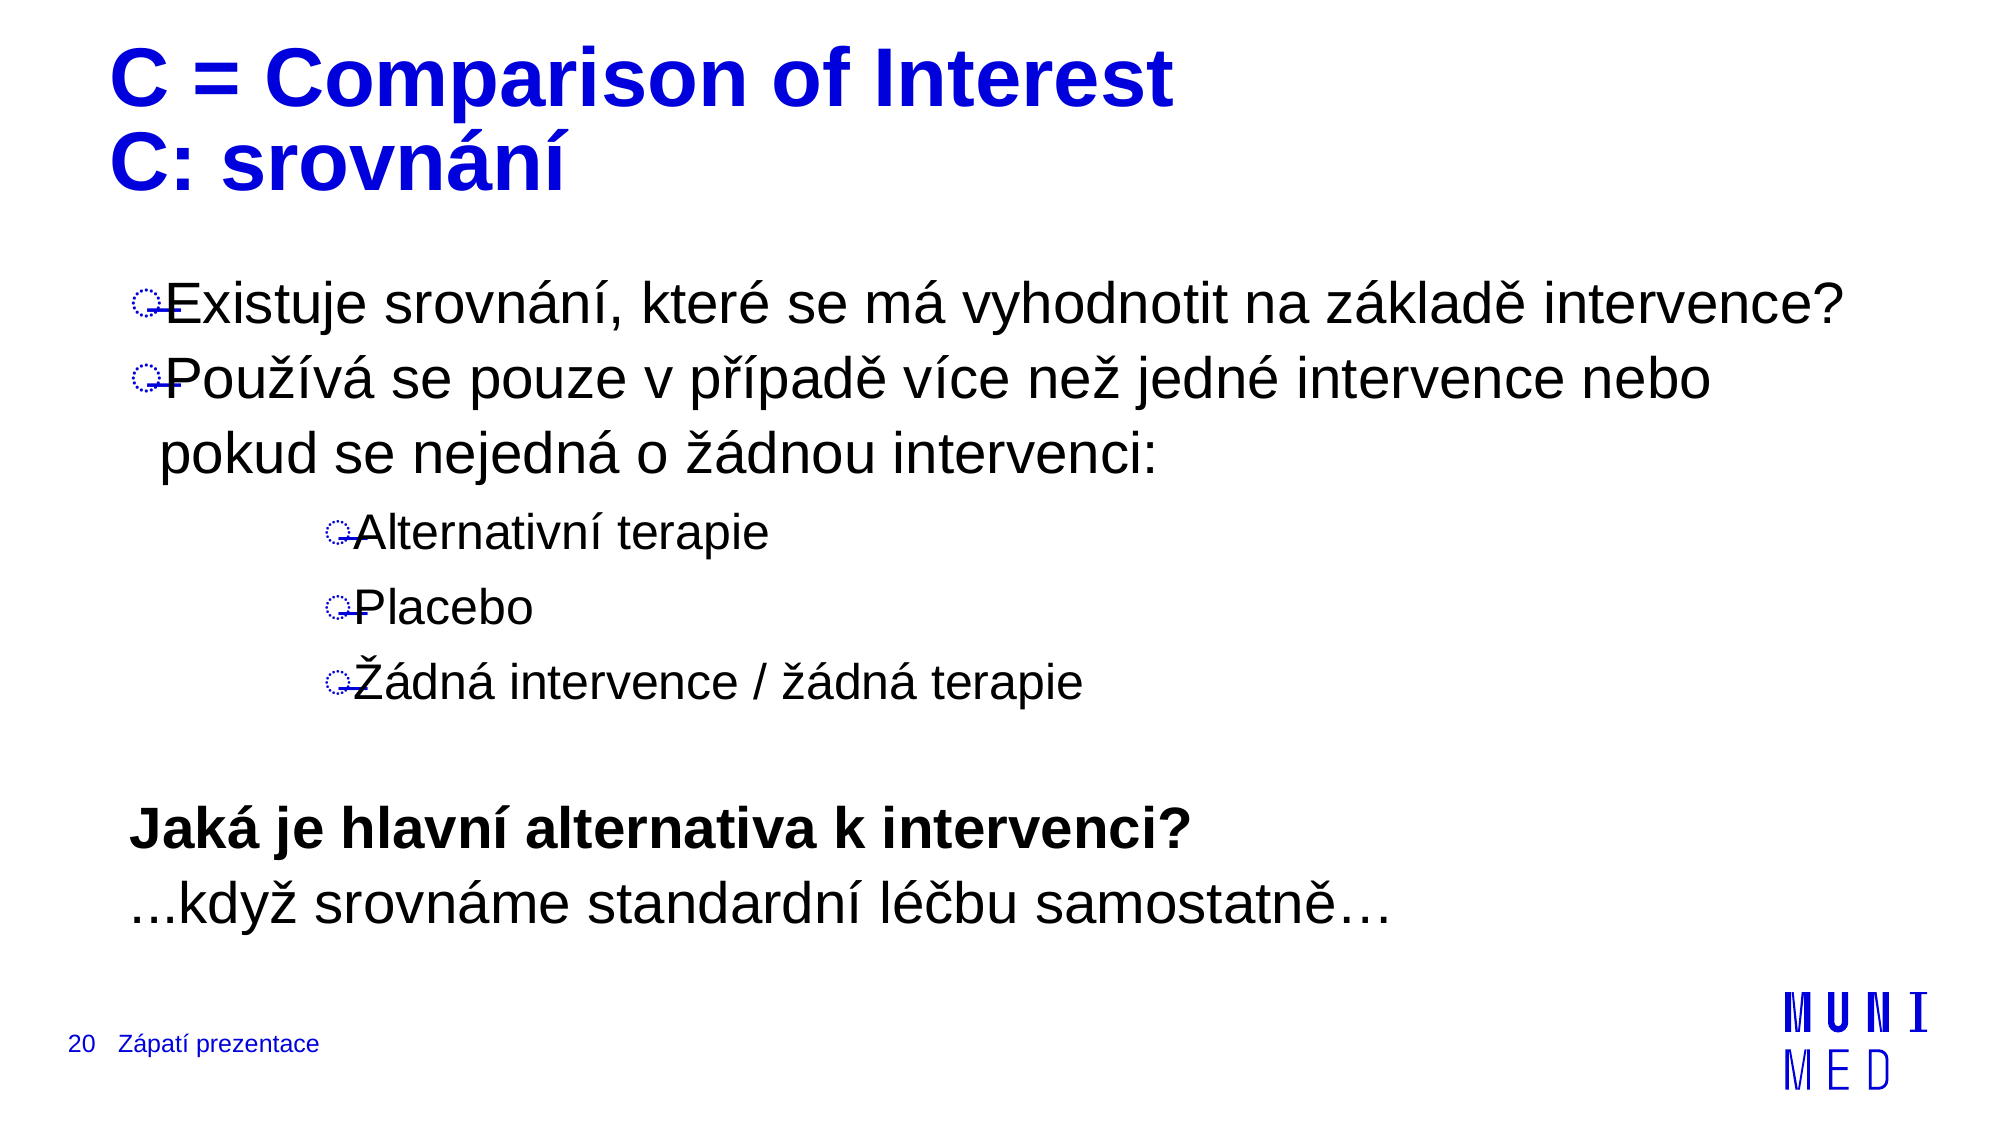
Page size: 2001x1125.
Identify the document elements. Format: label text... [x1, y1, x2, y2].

slide_number 20 [67, 1021, 110, 1063]
list Existuje srovnání, které se má vyhodnotit na základě intervence? Používá se pouze v případě více než jedné intervence nebo pokud se nejedná o žádnou intervenci: Alternativní terapie Placebo Žádná intervence / žádná terapie Jaká je hlavní alternativa k intervenci? ...když srovnáme standardní léčbu samostatně… [117, 259, 1882, 939]
footer Zápatí prezentace [118, 1021, 1418, 1063]
title C = Comparison of Interest C: srovnání [109, 40, 1874, 115]
